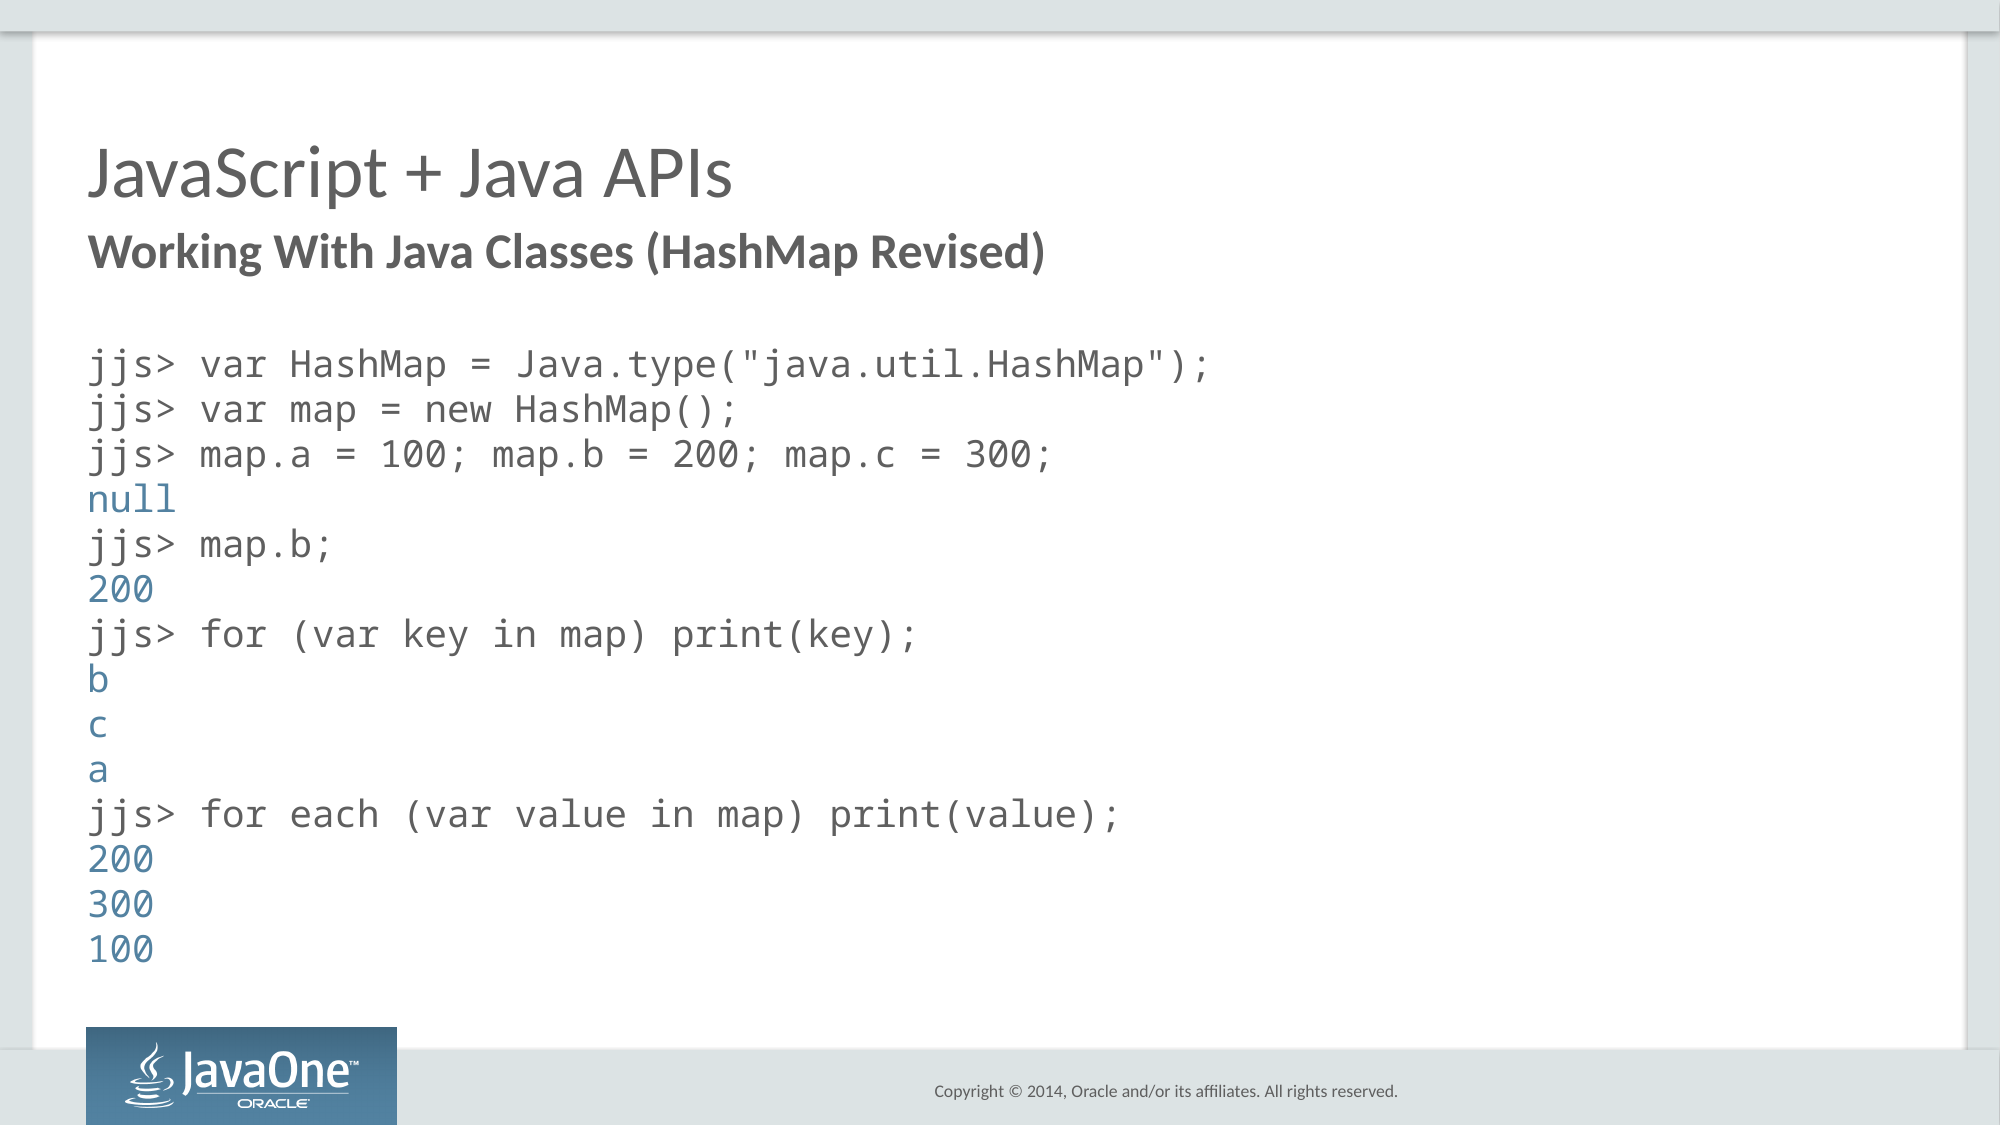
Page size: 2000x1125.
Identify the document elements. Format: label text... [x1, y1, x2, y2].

list Working With Java Classes (HashMap Revised) [87, 225, 1913, 282]
picture [86, 1027, 397, 1125]
title JavaScript + Java APIs [87, 66, 1913, 213]
list jjs> var HashMap = Java.type("java.util.HashMap"); jjs> var map = new HashMap(); jjs> map.a = 100; map.b = 200; map.c = 300; null jjs> map.b; 200 jjs> for (var key in map) print(key); b c a jjs> for each (var value in map) print(value); 200 300 100 [87, 295, 1913, 1013]
